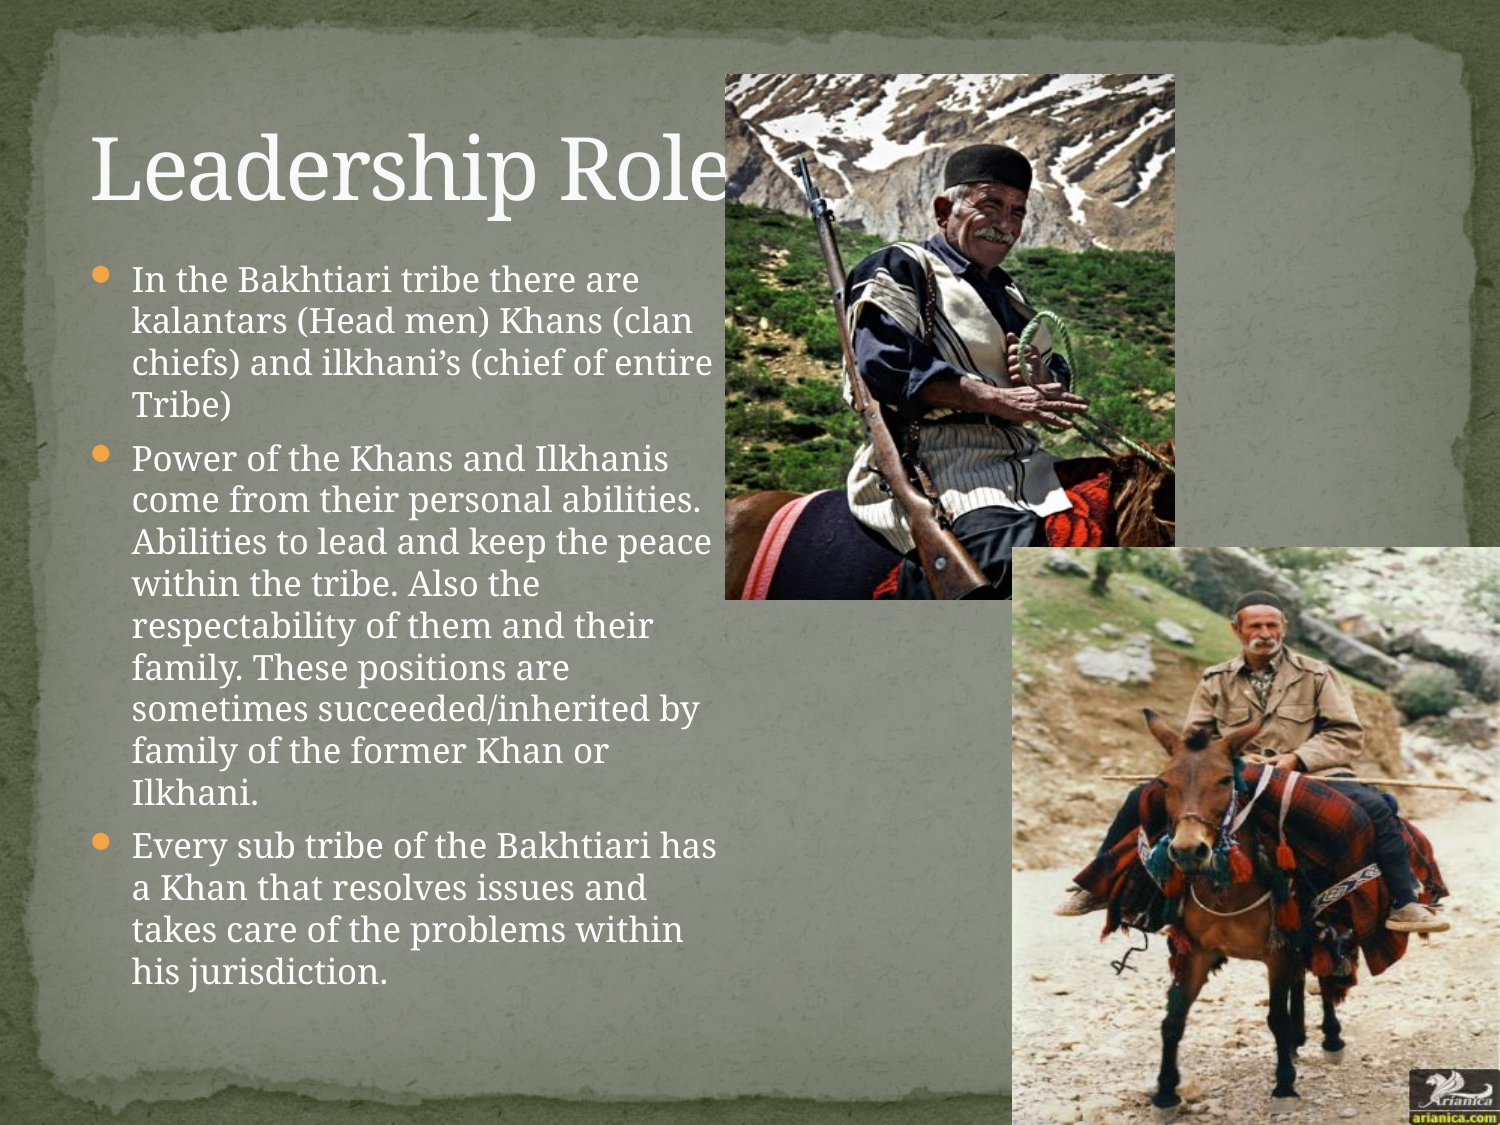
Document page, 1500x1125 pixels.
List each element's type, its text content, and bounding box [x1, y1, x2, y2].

list In the Bakhtiari tribe there are kalantars (Head men) Khans (clan chiefs) and ilkhani’s (chief of entire Tribe) Power of the Khans and Ilkhanis come from their personal abilities. Abilities to lead and keep the peace within the tribe. Also the respectability of them and their family. These positions are sometimes succeeded/inherited by family of the former Khan or Ilkhani. Every sub tribe of the Bakhtiari has a Khan that resolves issues and takes care of the problems within his jurisdiction. [75, 249, 741, 1000]
title Leadership Roles [74, 24, 1425, 225]
picture [725, 74, 1500, 1125]
